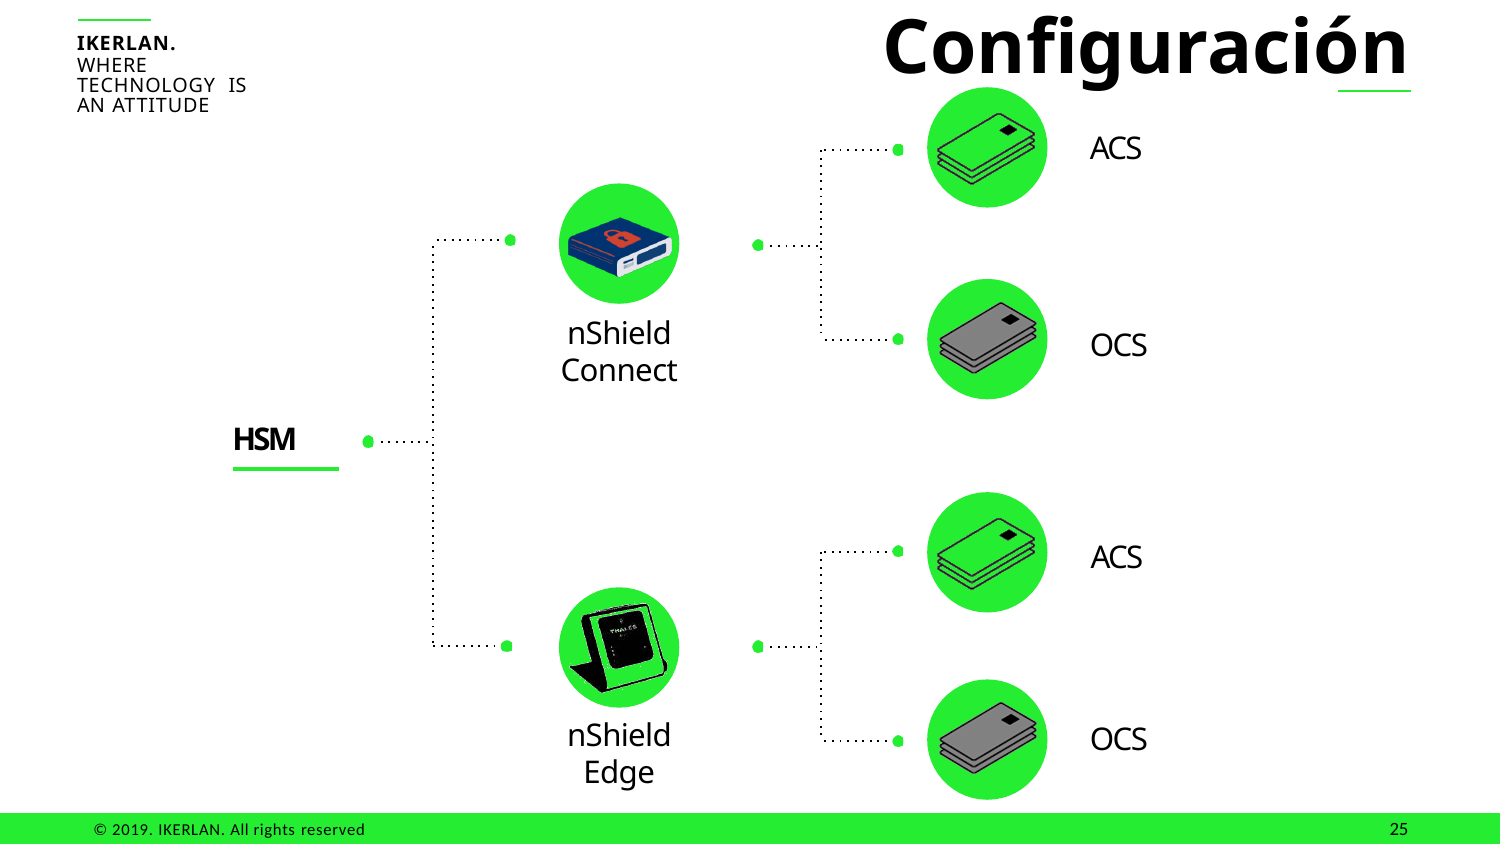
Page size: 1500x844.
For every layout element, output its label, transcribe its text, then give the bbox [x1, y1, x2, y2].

picture [934, 291, 1053, 375]
text_box [946, 87, 1028, 103]
text_box ACS [1070, 126, 1160, 166]
text_box [951, 196, 1023, 208]
text_box [584, 587, 654, 598]
text_box [504, 234, 516, 246]
text_box [578, 288, 660, 304]
text_box OCS [1070, 322, 1166, 363]
text_box [566, 183, 673, 215]
text_box [892, 144, 904, 156]
text_box [892, 545, 904, 557]
text_box [500, 640, 513, 652]
slide_number 25 [1073, 809, 1424, 844]
picture [564, 215, 673, 280]
text_box [946, 383, 1029, 400]
text_box [752, 239, 764, 251]
text_box [951, 601, 1023, 613]
picture [566, 599, 670, 694]
text_box [954, 278, 1021, 289]
text_box [362, 435, 374, 448]
text_box [945, 783, 1029, 800]
title Configuración [348, 0, 1425, 92]
picture [926, 104, 1046, 189]
text_box OCS [1070, 717, 1166, 757]
text_box nShield Connect [503, 311, 733, 388]
text_box ACS [1057, 535, 1176, 575]
text_box [595, 703, 643, 708]
text_box [892, 735, 904, 747]
text_box [752, 640, 764, 653]
text_box [892, 333, 904, 345]
text_box HSM [230, 416, 337, 457]
text_box [946, 492, 1028, 508]
text_box [675, 625, 680, 670]
text_box [953, 679, 1022, 690]
picture [934, 691, 1053, 775]
text_box nShield Edge [527, 712, 709, 790]
picture [926, 509, 1046, 594]
